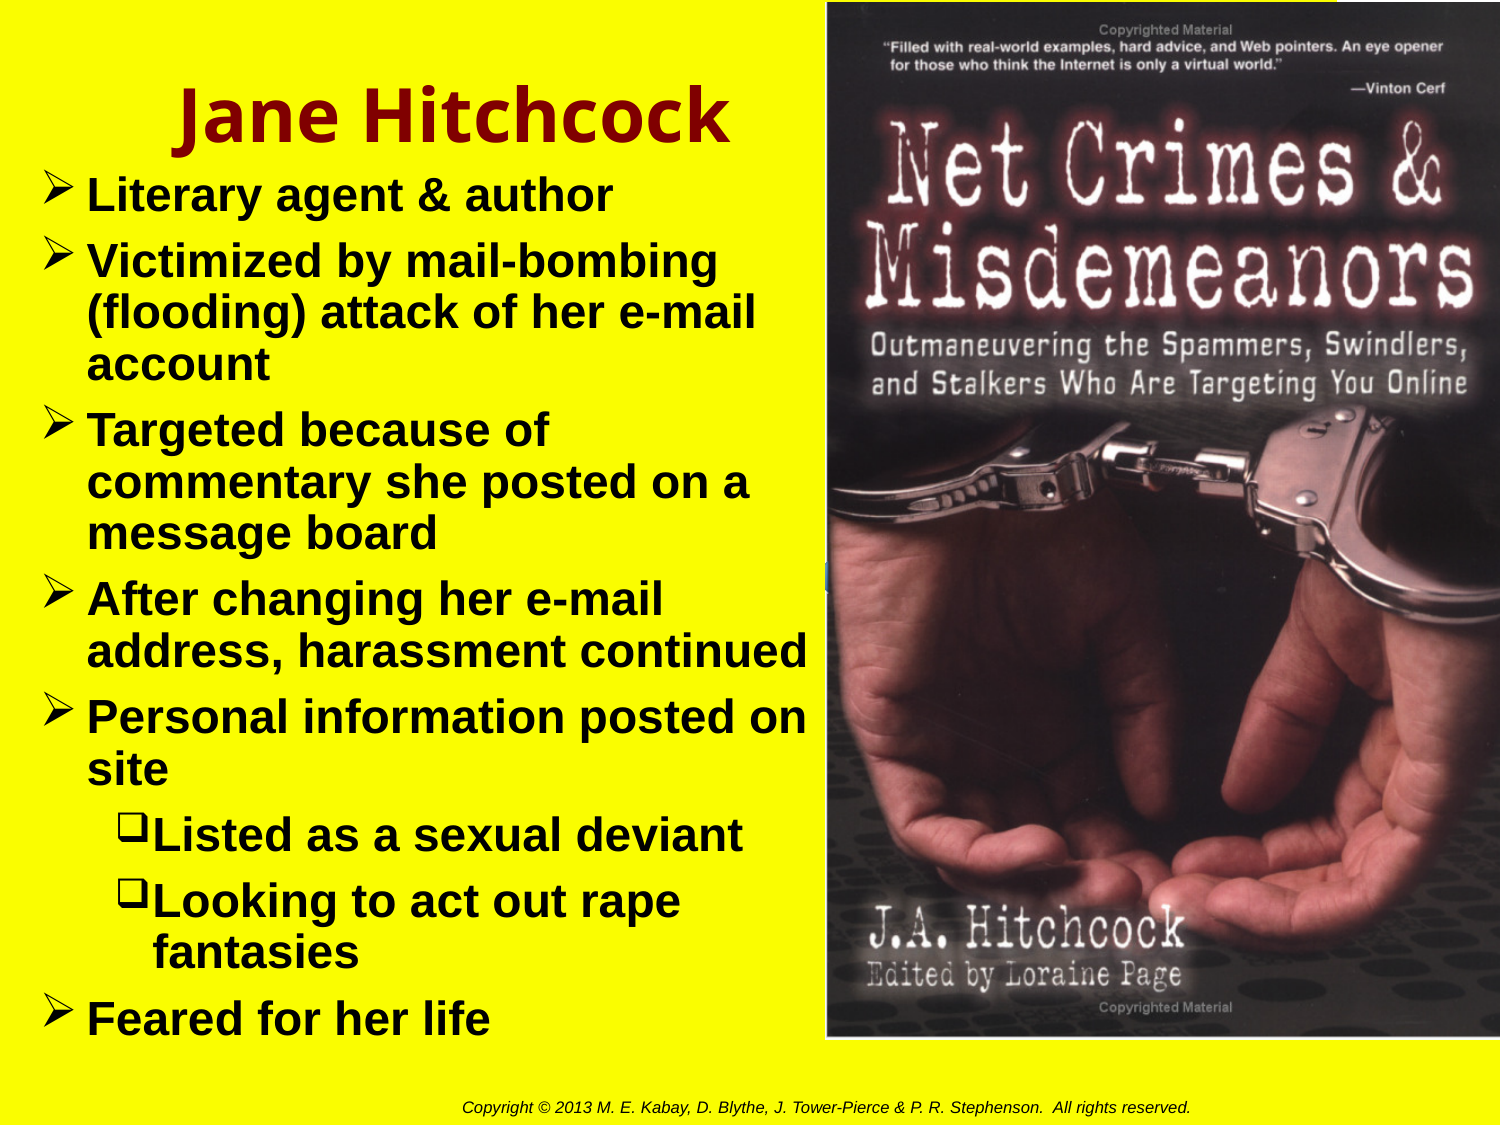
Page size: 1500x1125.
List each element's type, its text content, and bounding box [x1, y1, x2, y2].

picture [824, 0, 1500, 1040]
title Jane Hitchcock [161, 24, 819, 161]
list Literary agent & author Victimized by mail-bombing (flooding) attack of her e-mail account Targeted because of commentary she posted on a message board After changing her e-mail address, harassment continued Personal information posted on site Listed as a sexual deviant Looking to act out rape fantasies Feared for her life [24, 161, 846, 1076]
